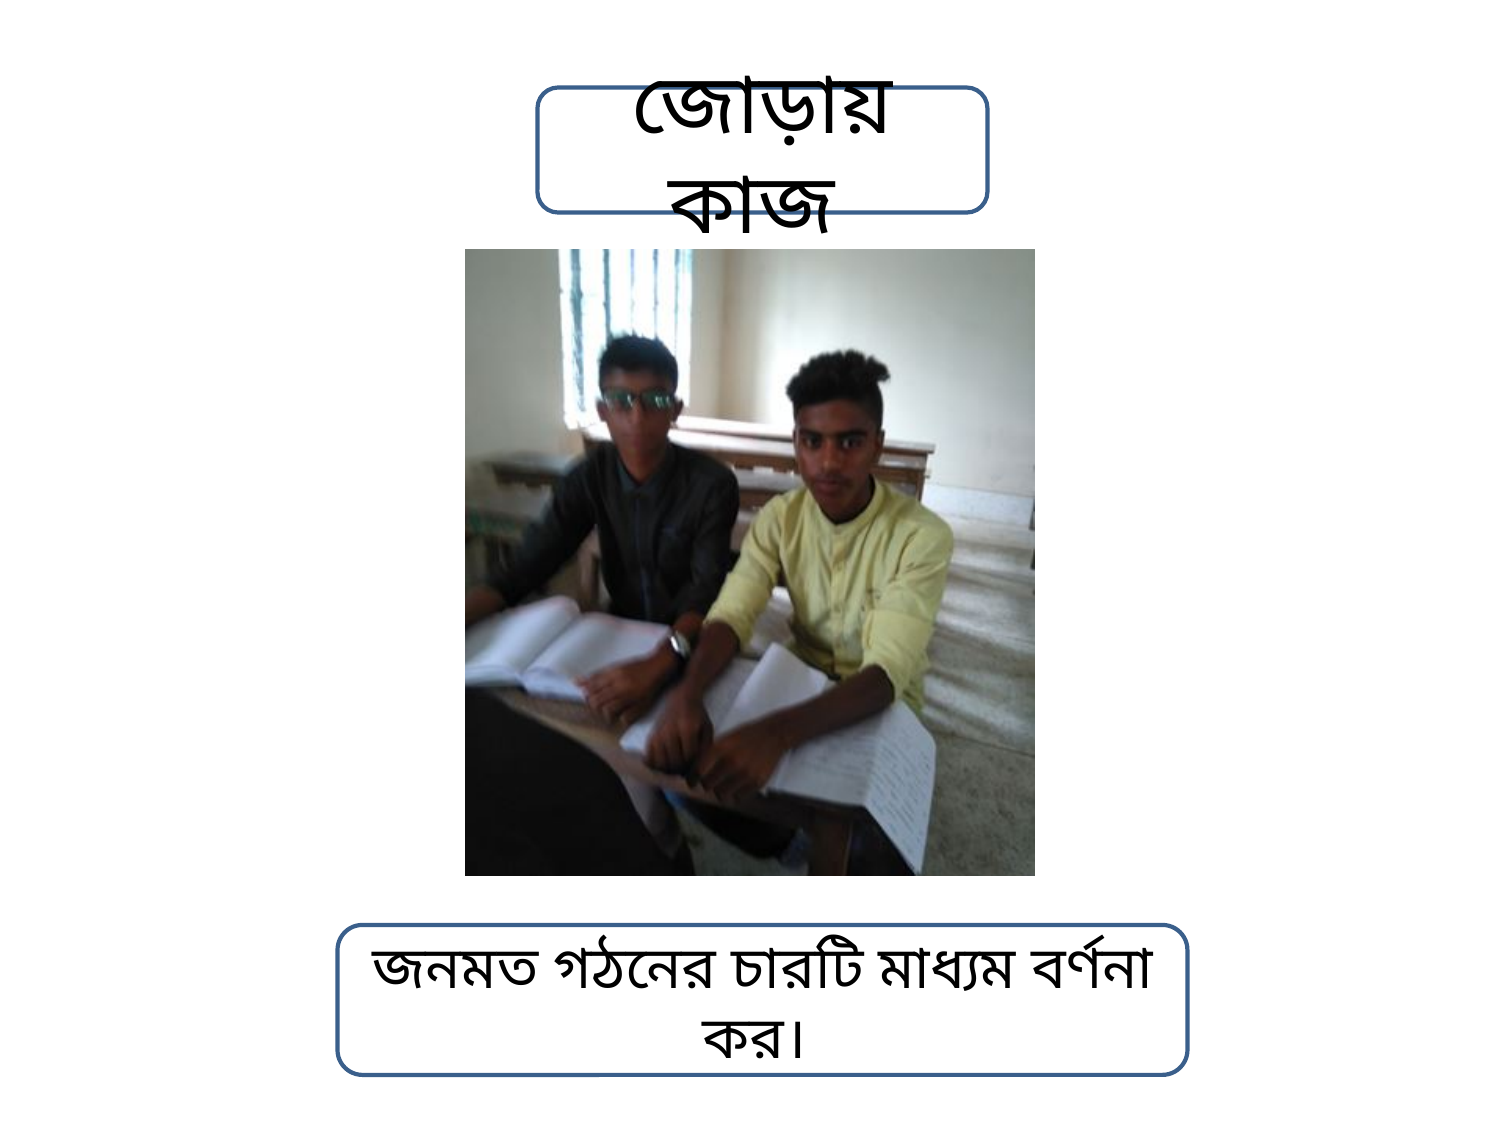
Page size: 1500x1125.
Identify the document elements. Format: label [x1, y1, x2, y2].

text_box [337, 87, 1188, 1076]
